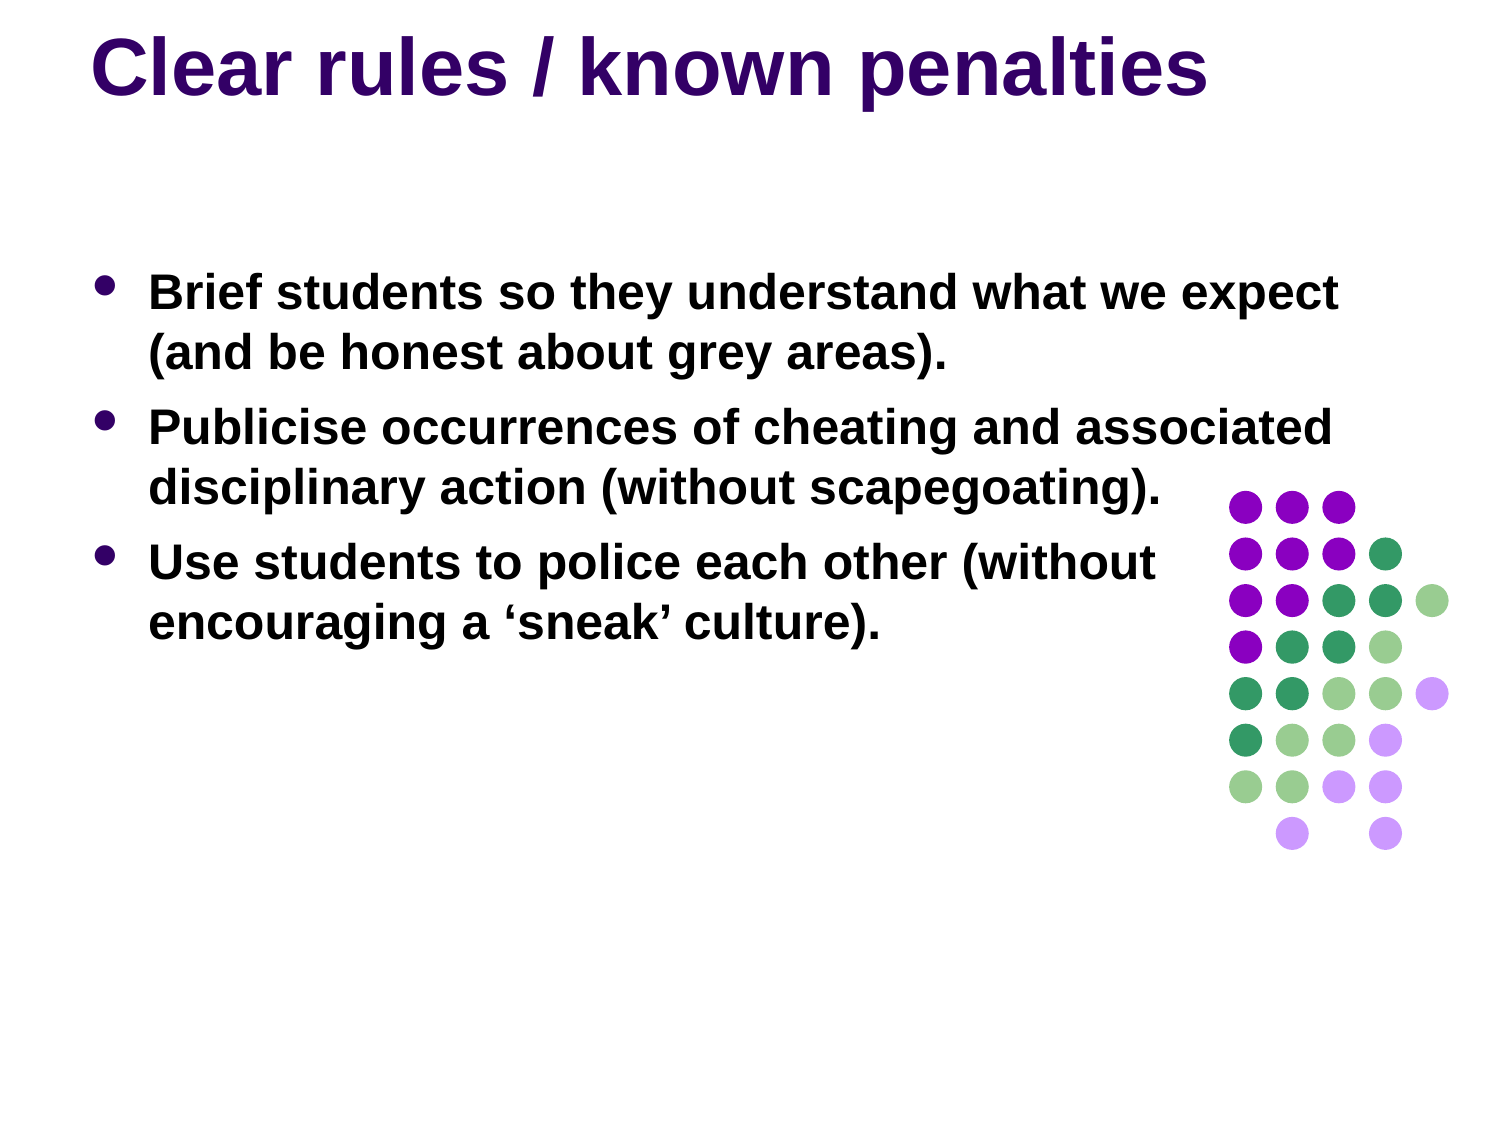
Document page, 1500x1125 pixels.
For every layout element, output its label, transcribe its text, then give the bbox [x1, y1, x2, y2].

title Clear rules / known penalties [75, 40, 1313, 218]
list Brief students so they understand what we expect (and be honest about grey areas). Publicise occurrences of cheating and associated disciplinary action (without scapegoating). Use students to police each other (without encouraging a ‘sneak’ culture). [76, 252, 1427, 1039]
